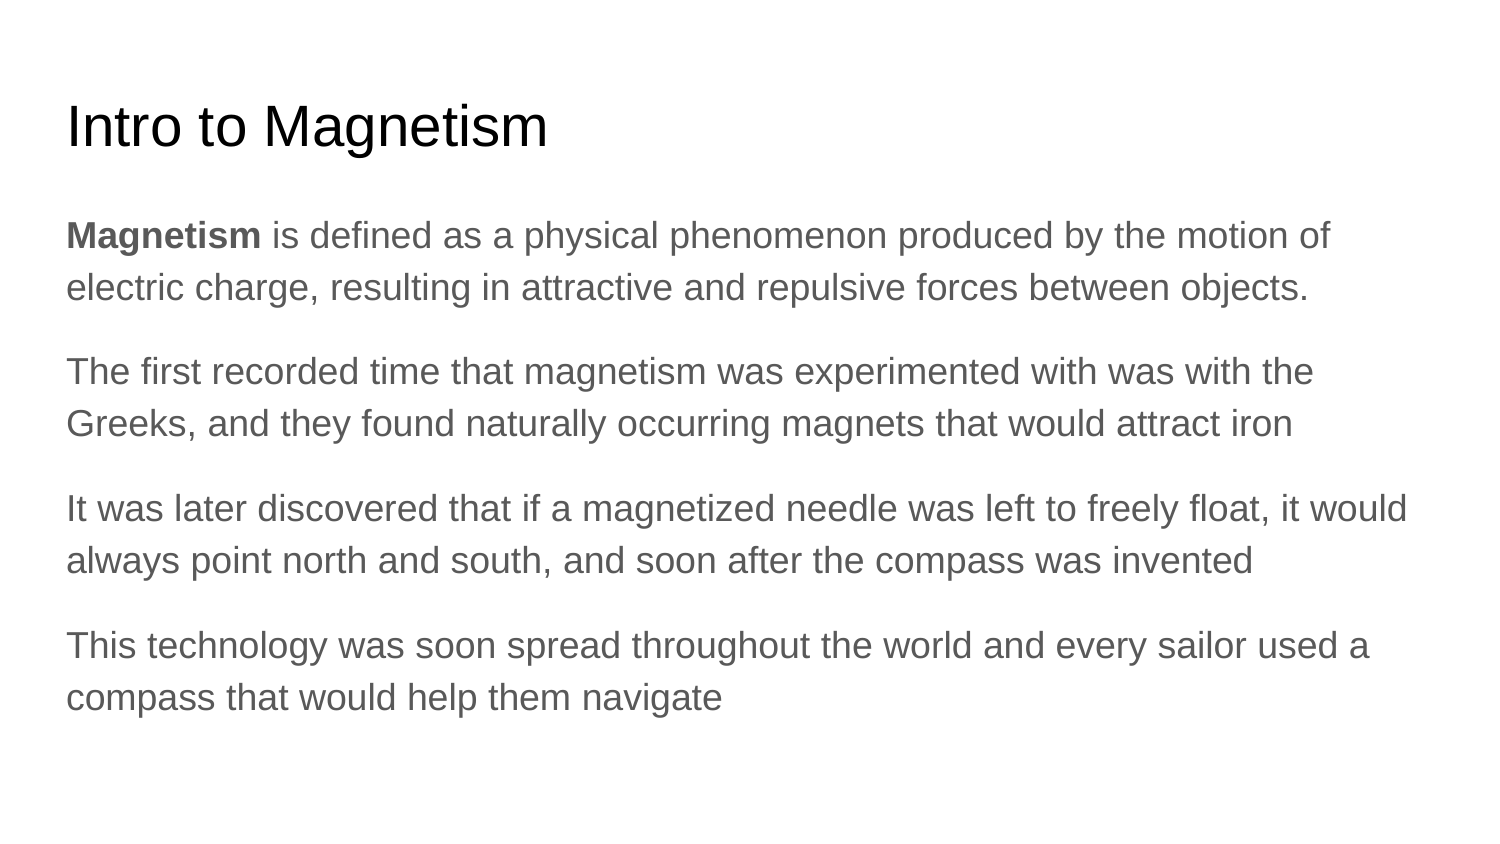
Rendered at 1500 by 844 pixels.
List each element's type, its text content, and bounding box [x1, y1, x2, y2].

list Magnetism is defined as a physical phenomenon produced by the motion of electric charge, resulting in attractive and repulsive forces between objects. The first recorded time that magnetism was experimented with was with the Greeks, and they found naturally occurring magnets that would attract iron It was later discovered that if a magnetized needle was left to freely float, it would always point north and south, and soon after the compass was invented This technology was soon spread throughout the world and every sailor used a compass that would help them navigate [51, 189, 1449, 750]
title Intro to Magnetism [51, 72, 1449, 167]
